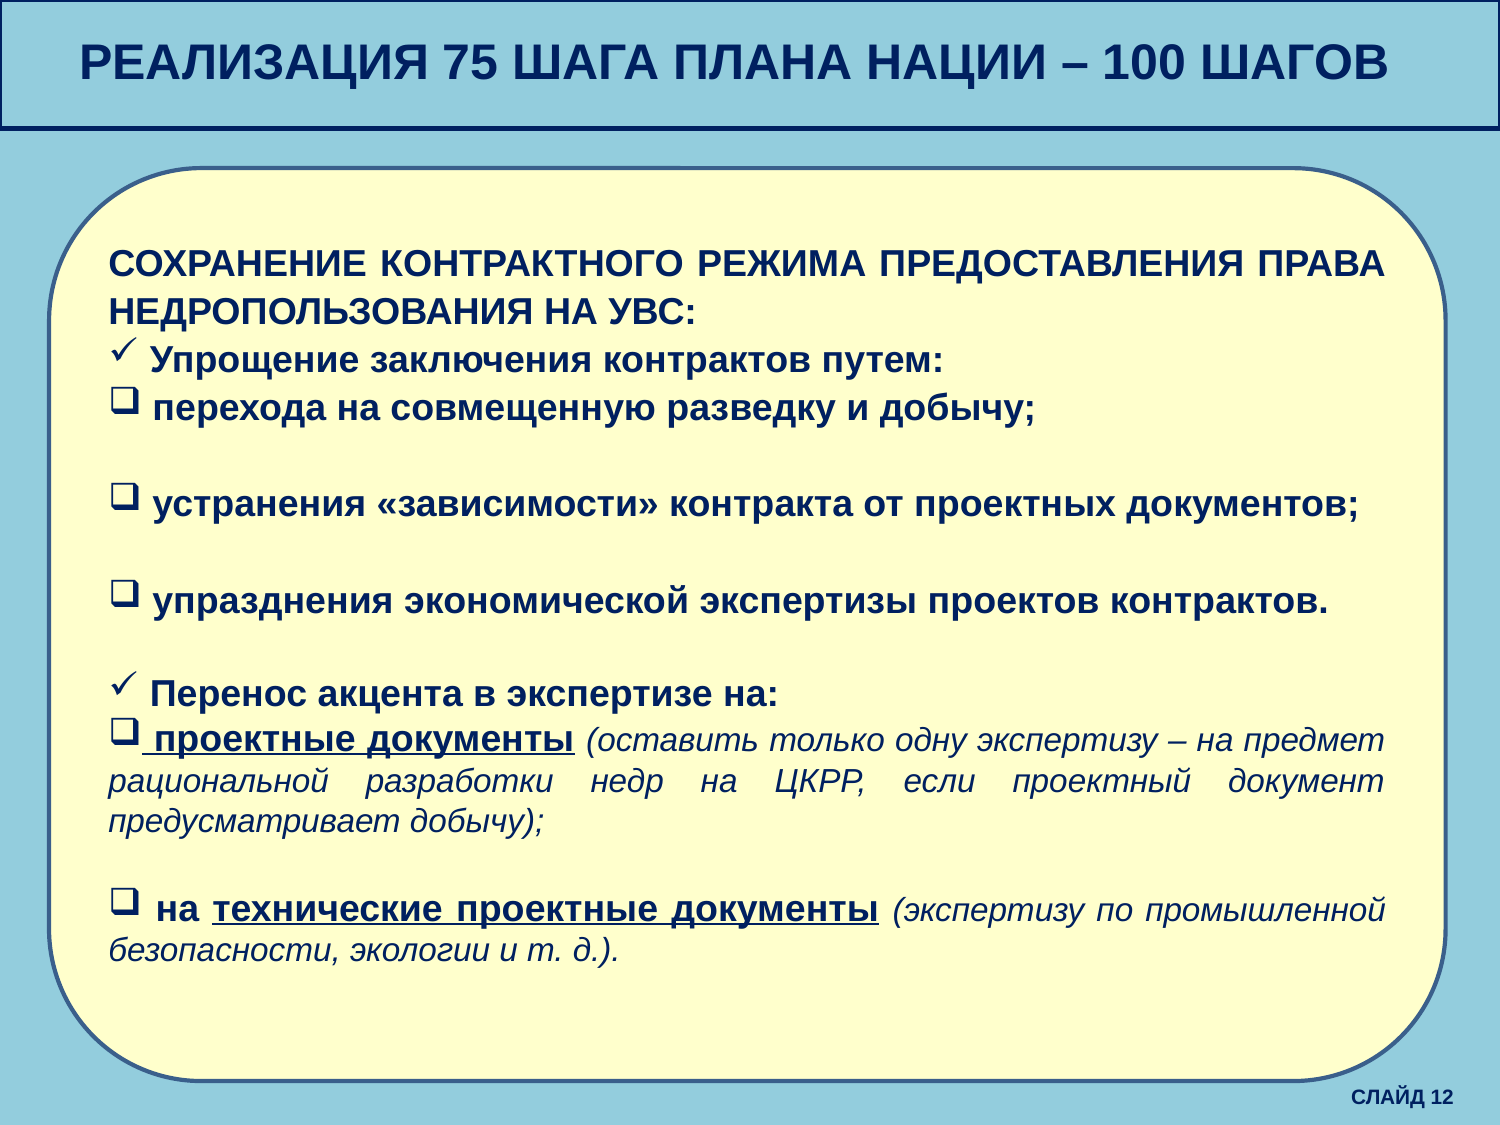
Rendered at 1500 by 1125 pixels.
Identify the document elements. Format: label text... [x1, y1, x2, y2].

slide_number СЛАЙД 12 [1104, 1067, 1469, 1125]
text_box СОХРАНЕНИЕ КОНТРАКТНОГО РЕЖИМА ПРЕДОСТАВЛЕНИЯ ПРАВА НЕДРОПОЛЬЗОВАНИЯ НА УВС: Упрощение заключения контрактов путем: перехода на совмещенную разведку и добычу; устранения «зависимости» контракта от проектных документов; упразднения экономической экспертизы проектов контрактов. Перенос акцента в экспертизе на: проектные документы (оставить только одну экспертизу – на предмет рациональной разработки недр на ЦКРР, если проектный документ предусматривает добычу); на технические проектные документы (экспертизу по промышленной безопасности, экологии и т. д.). [46, 165, 1448, 1084]
text_box РЕАЛИЗАЦИЯ 75 ШАГА ПЛАНА НАЦИИ – 100 ШАГОВ [53, 29, 1415, 98]
text_box [55, 131, 1444, 140]
text_box [0, 0, 1500, 131]
